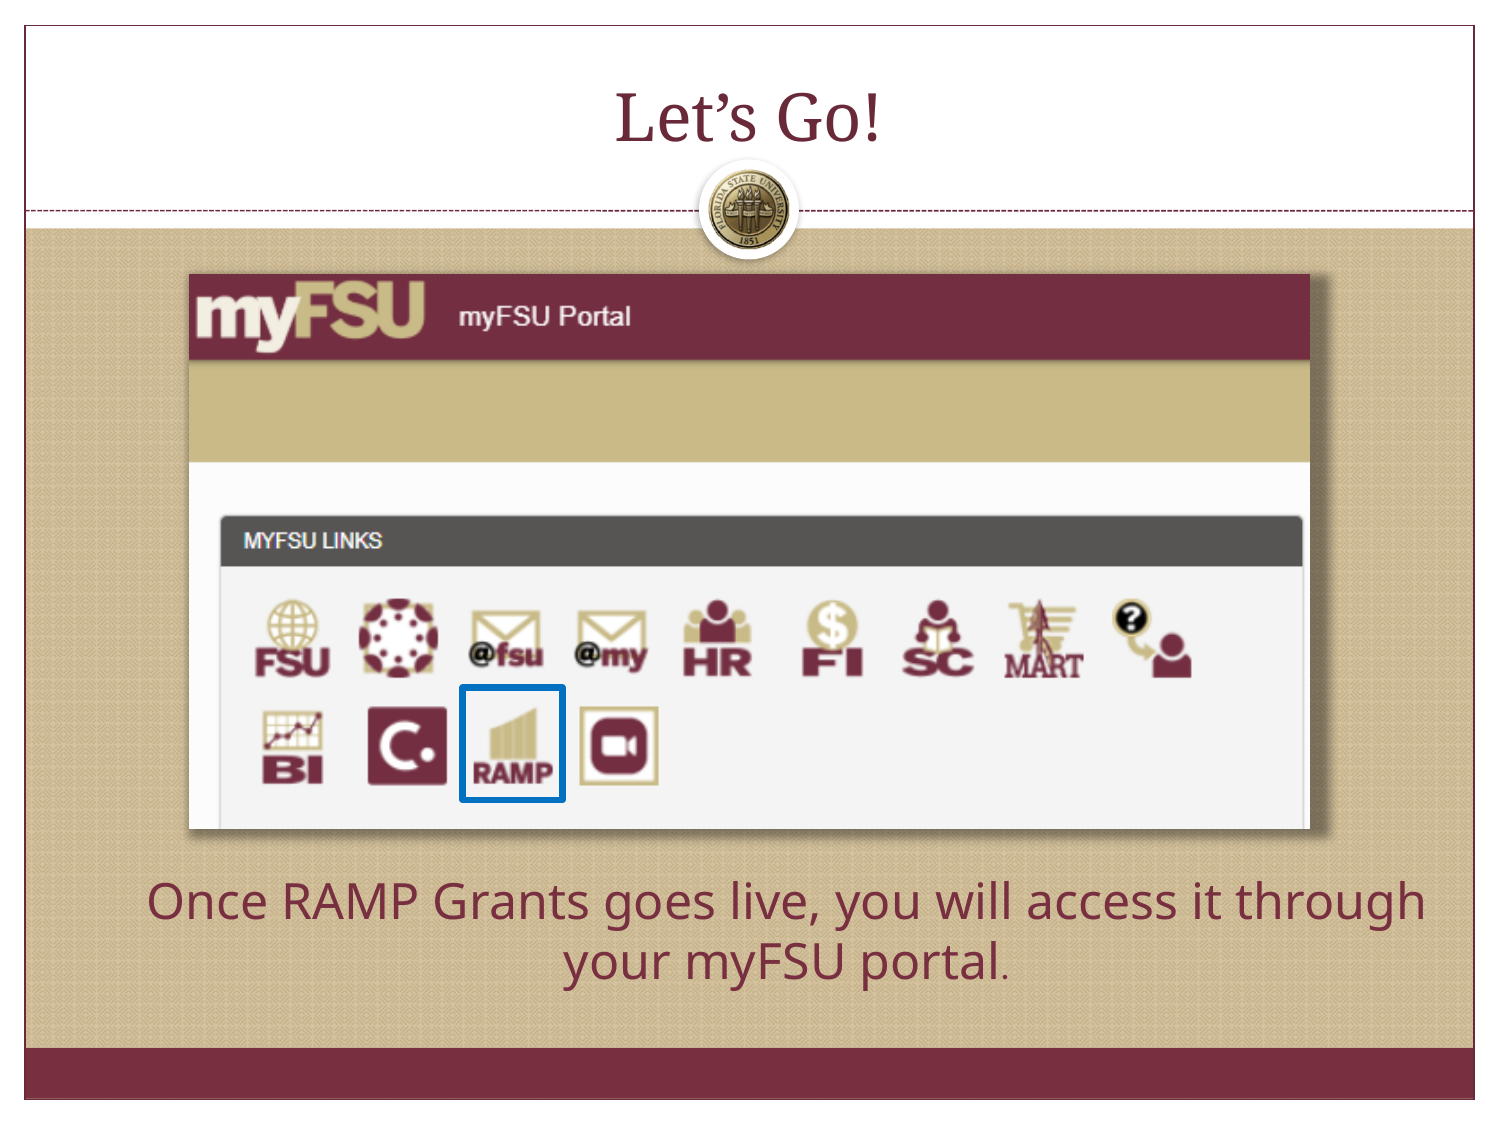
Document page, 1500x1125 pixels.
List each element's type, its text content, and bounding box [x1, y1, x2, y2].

title Let’s Go! [49, 37, 1450, 163]
picture [693, 163, 804, 264]
text_box Once RAMP Grants goes live, you will access it through your myFSU portal. [124, 862, 1450, 998]
picture [189, 274, 1310, 830]
